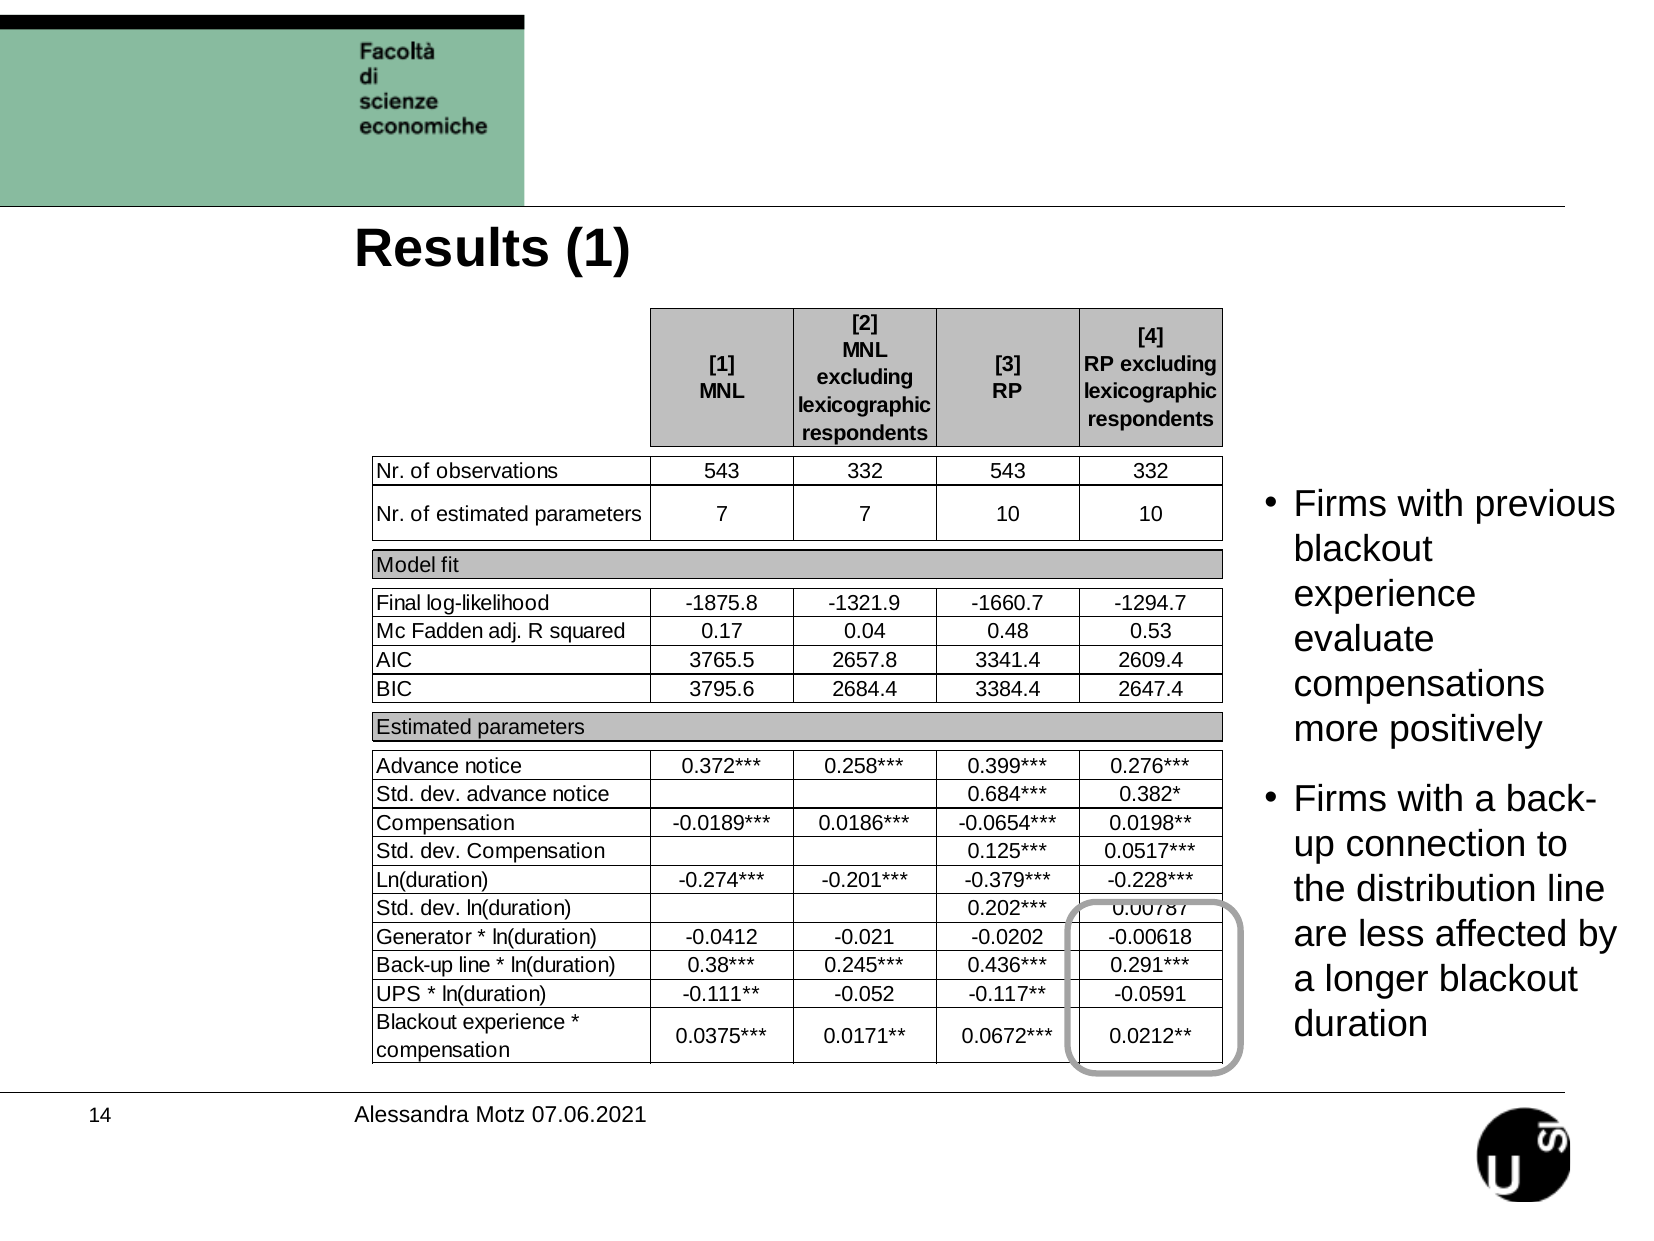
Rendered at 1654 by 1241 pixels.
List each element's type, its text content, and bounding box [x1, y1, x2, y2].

list Results (1) [354, 212, 1565, 299]
text_box Firms with previous blackout experience evaluate compensations more positively Firms with a back-up connection to the distribution line are less affected by a longer blackout duration [1264, 479, 1625, 1060]
footer Alessandra Motz 07.06.2021 [354, 1100, 1433, 1140]
picture [354, 298, 1241, 1074]
